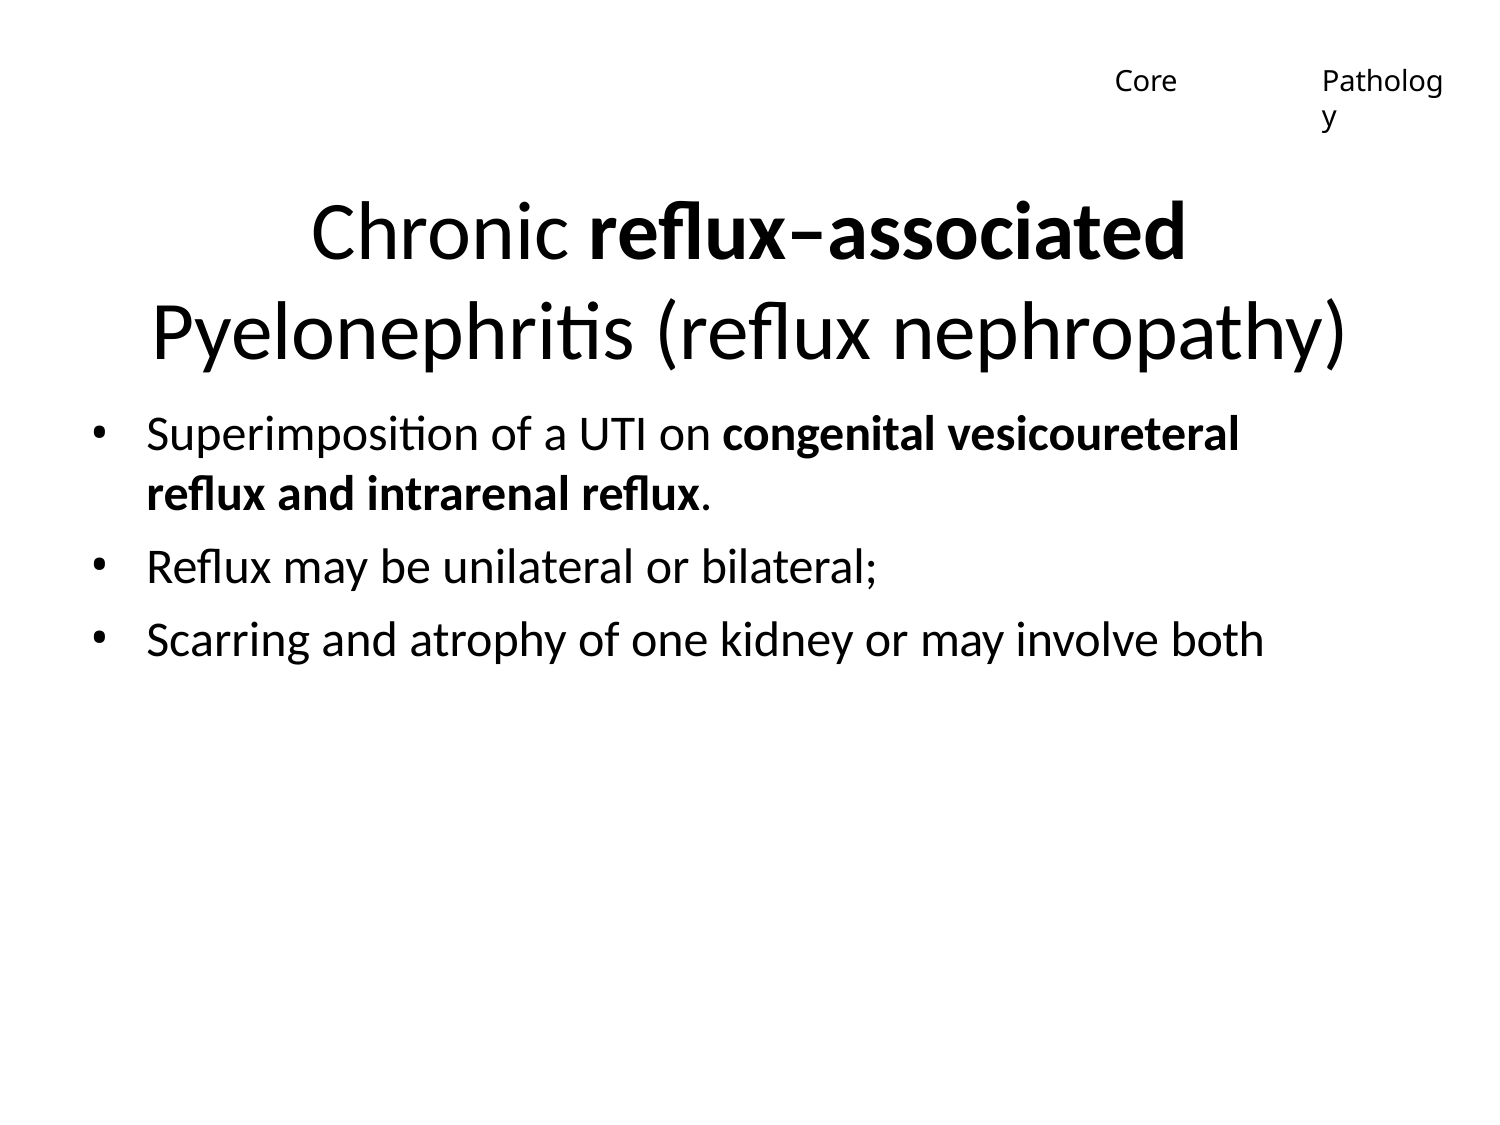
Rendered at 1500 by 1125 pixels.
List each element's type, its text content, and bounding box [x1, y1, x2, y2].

text_box Core [1112, 59, 1180, 97]
text_box Superimposition of a UTI on congenital vesicoureteral reflux and intrarenal reflux. Reflux may be unilateral or bilateral; Scarring and atrophy of one kidney or may involve both [87, 398, 1321, 666]
title Chronic reflux–associated Pyelonephritis (reflux nephropathy) [131, 174, 1369, 377]
text_box Pathology [1319, 59, 1455, 132]
